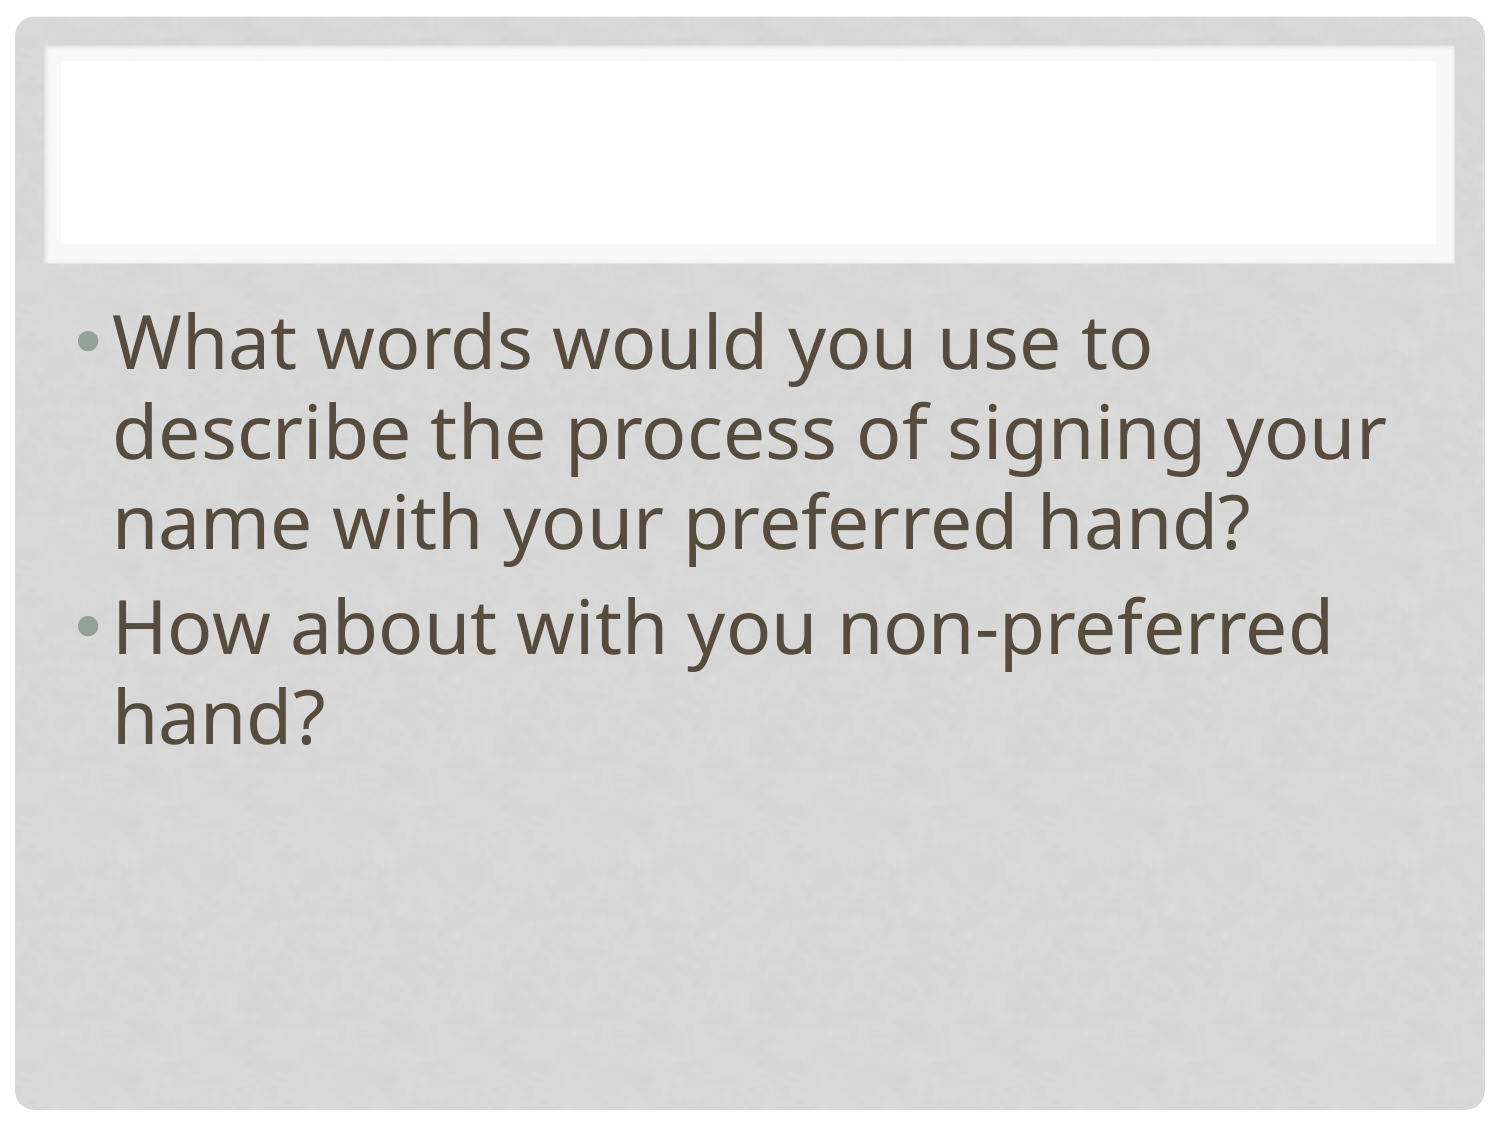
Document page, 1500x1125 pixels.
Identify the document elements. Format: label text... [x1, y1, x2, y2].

picture [15, 16, 1485, 1110]
list What words would you use to describe the process of signing your name with your preferred hand? How about with you non-preferred hand? [41, 287, 1459, 1005]
